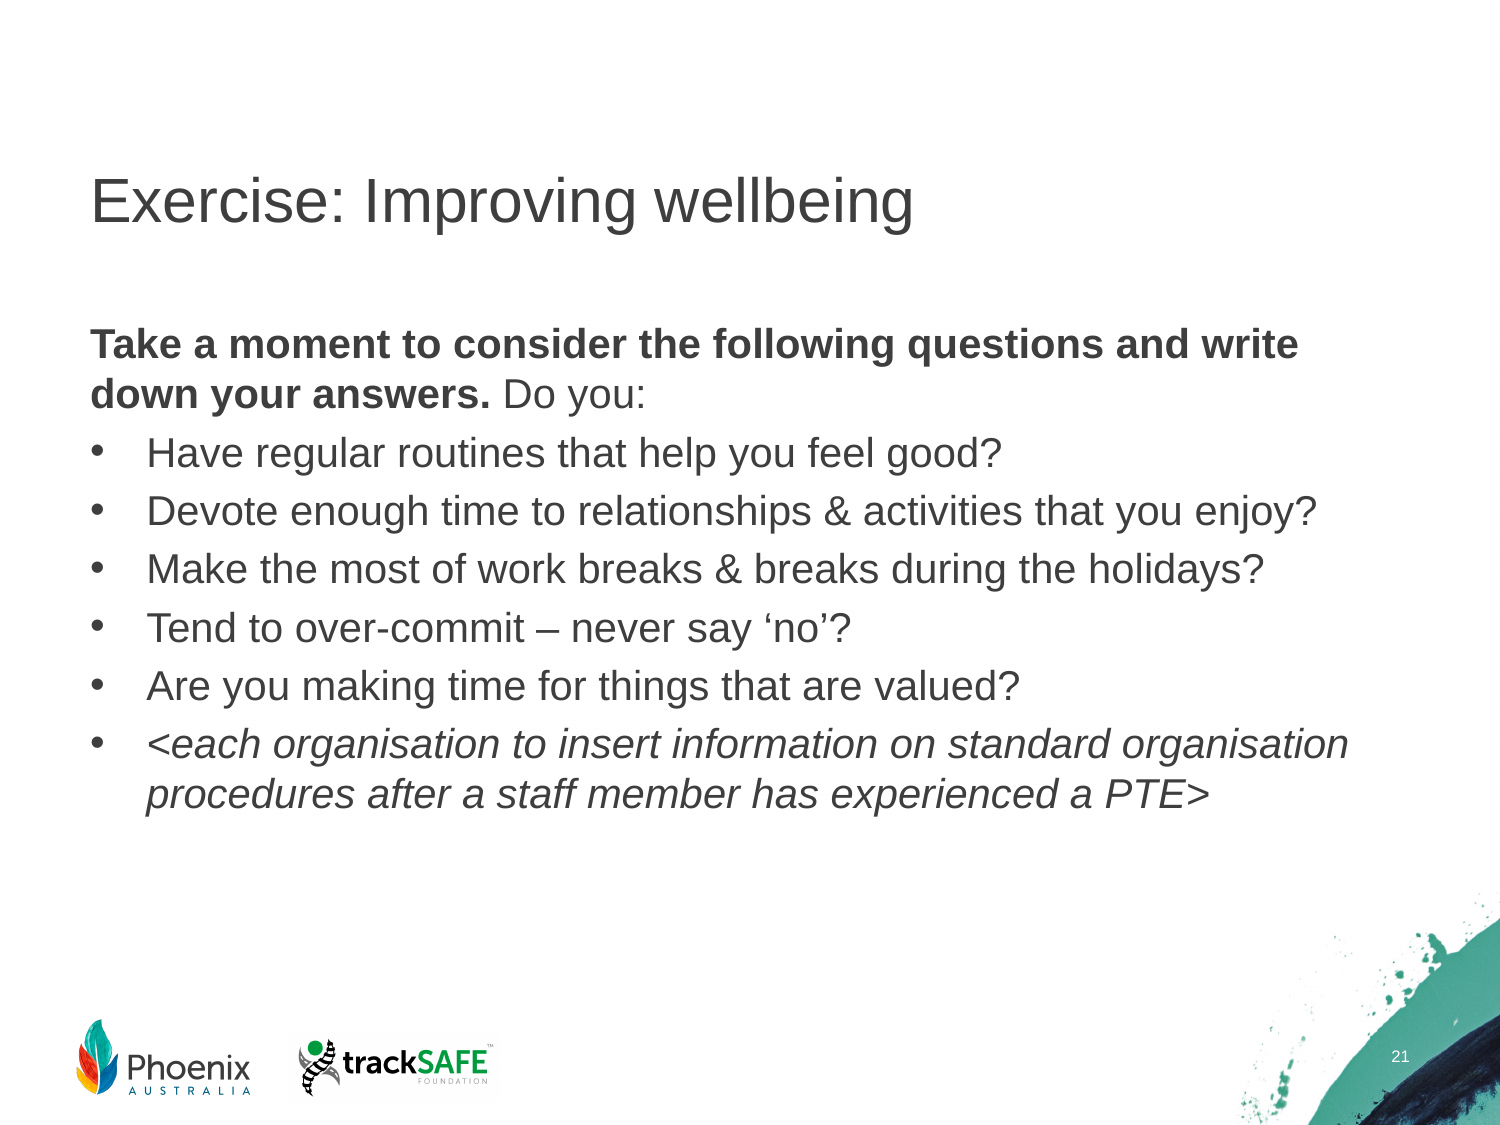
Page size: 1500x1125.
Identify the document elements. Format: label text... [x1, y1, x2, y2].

list Take a moment to consider the following questions and write down your answers. Do you: Have regular routines that help you feel good? Devote enough time to relationships & activities that you enjoy? Make the most of work breaks & breaks during the holidays? Tend to over-commit – never say ‘no’? Are you making time for things that are valued? <each organisation to insert information on standard organisation procedures after a staff member has experienced a PTE> [75, 309, 1425, 1005]
picture [0, 0, 1500, 1125]
slide_number 21 [1074, 1026, 1425, 1086]
title Exercise: Improving wellbeing [75, 126, 1425, 269]
